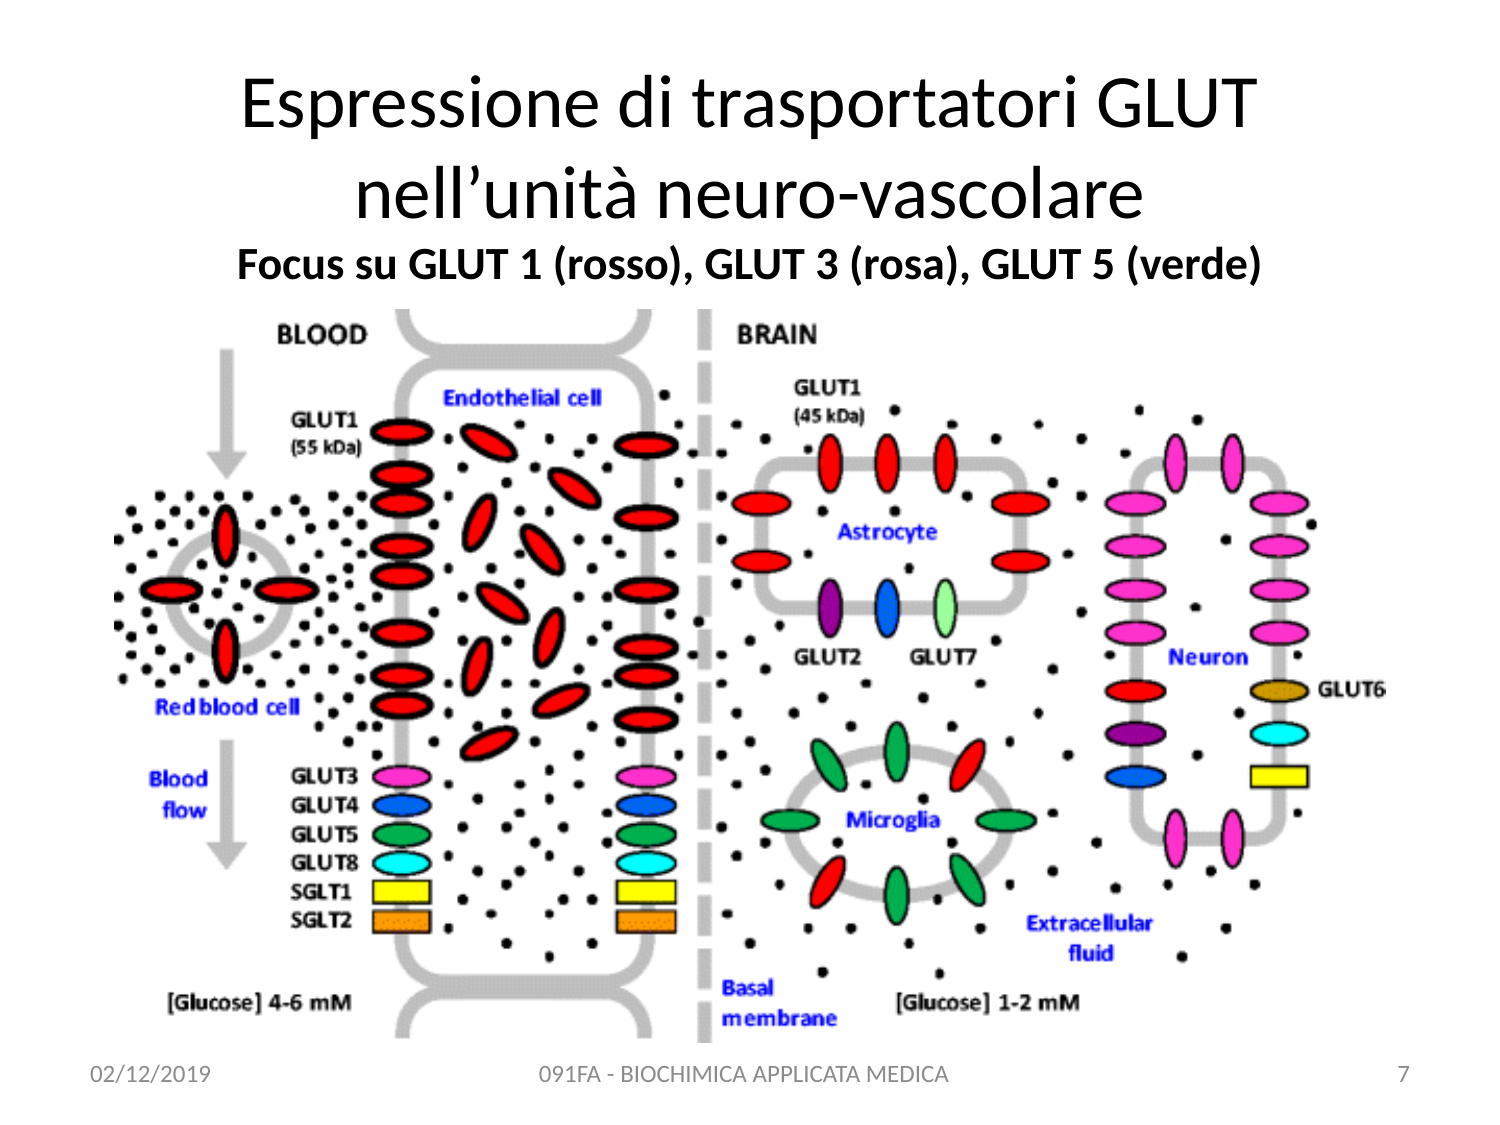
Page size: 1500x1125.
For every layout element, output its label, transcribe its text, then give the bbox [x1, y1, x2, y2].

picture [114, 309, 1386, 1043]
slide_number 7 [1074, 1042, 1425, 1103]
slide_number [75, 1042, 425, 1103]
footer 091FA - BIOCHIMICA APPLICATA MEDICA [512, 1052, 988, 1103]
title Espressione di trasportatori GLUT nell’unità neuro-vascolare Focus su GLUT 1 (rosso), GLUT 3 (rosa), GLUT 5 (verde) [75, 45, 1425, 296]
